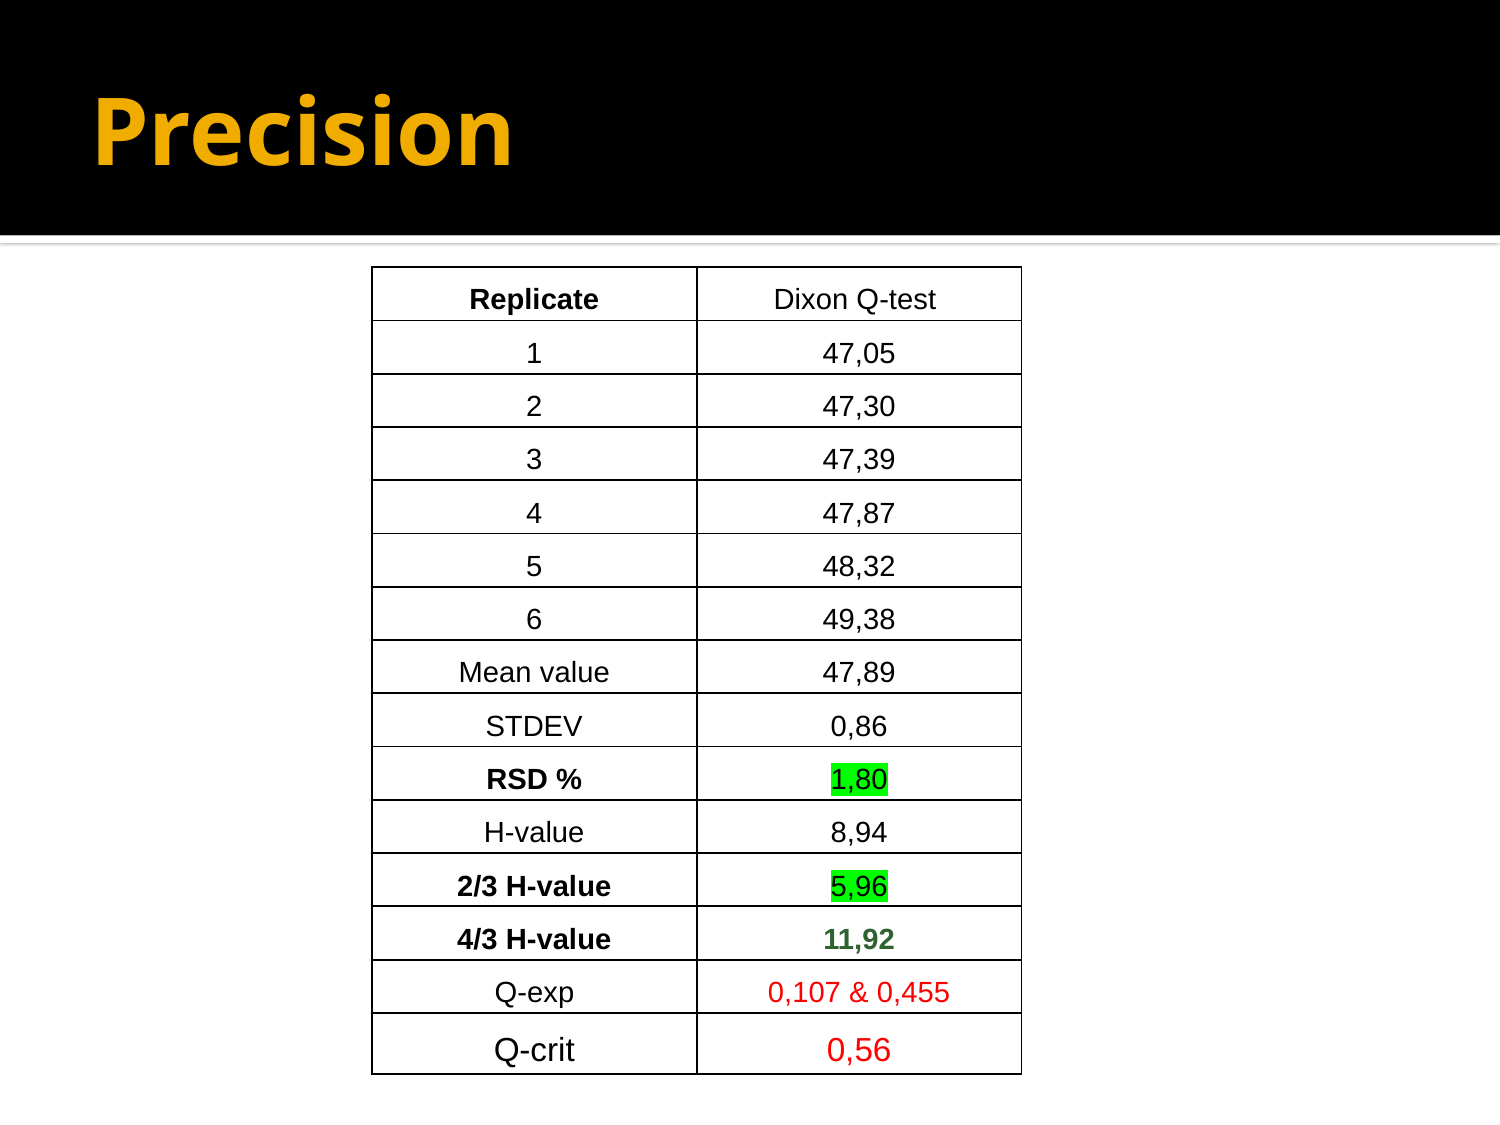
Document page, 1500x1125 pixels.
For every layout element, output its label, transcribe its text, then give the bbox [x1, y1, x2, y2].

table_cell 4/3 H-value [373, 907, 696, 959]
table_cell 47,30 [698, 375, 1021, 426]
table_cell 47,89 [698, 641, 1021, 692]
table_cell 48,32 [698, 534, 1021, 586]
table_cell 11,92 [698, 907, 1021, 959]
table_cell RSD % [373, 747, 696, 799]
table_header Dixon Q-test [698, 268, 1021, 320]
table_cell 6 [373, 588, 696, 639]
table_cell 4 [373, 481, 696, 533]
table_cell 8,94 [698, 801, 1021, 852]
table_cell 0,56 [698, 1014, 1021, 1073]
table_cell 0,86 [698, 694, 1021, 746]
table_cell 5 [373, 534, 696, 586]
table_cell Q-crit [373, 1014, 696, 1073]
table_header Replicate [373, 268, 696, 320]
table_cell 49,38 [698, 588, 1021, 639]
table_cell STDEV [373, 694, 696, 746]
table_cell 47,87 [698, 481, 1021, 533]
table_cell 1,80 [698, 747, 1021, 799]
title Precision [75, 25, 1425, 231]
table_cell 47,05 [698, 321, 1021, 373]
table_cell 0,107 & 0,455 [698, 961, 1021, 1012]
table_cell 2/3 H-value [373, 854, 696, 905]
table_cell 2 [373, 375, 696, 426]
table_cell 5,96 [698, 854, 1021, 905]
table_cell Mean value [373, 641, 696, 692]
table_cell H-value [373, 801, 696, 852]
table_cell 3 [373, 428, 696, 479]
table_cell Q-exp [373, 961, 696, 1012]
table_cell 1 [373, 321, 696, 373]
table_cell 47,39 [698, 428, 1021, 479]
